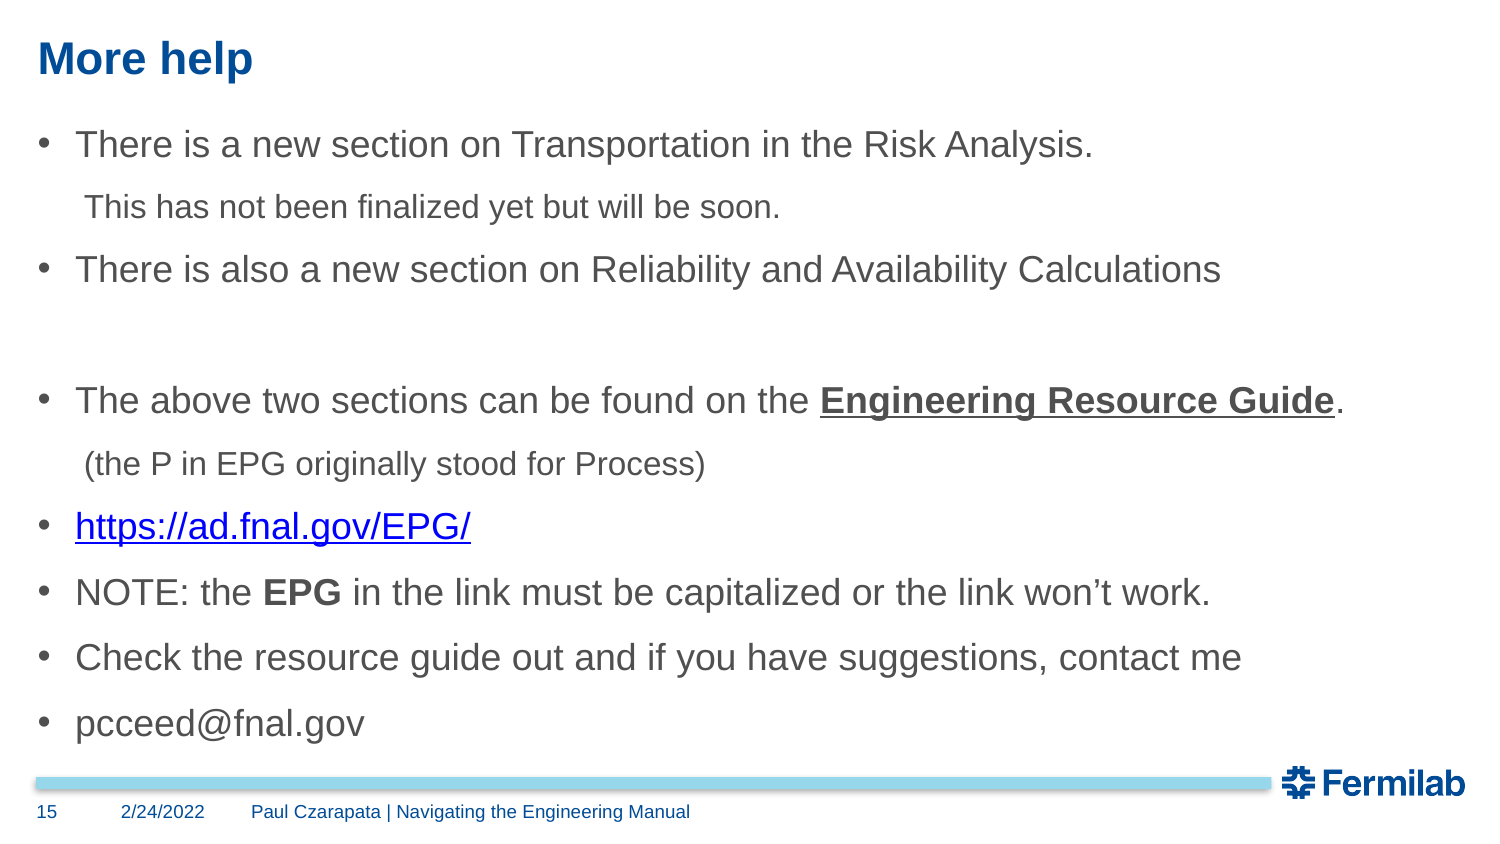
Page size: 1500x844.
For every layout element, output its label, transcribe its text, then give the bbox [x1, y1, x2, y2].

slide_number 15 [36, 800, 105, 830]
footer Paul Czarapata | Navigating the Engineering Manual [251, 800, 1279, 831]
picture [1282, 766, 1465, 799]
title More help [37, 30, 1463, 84]
list There is a new section on Transportation in the Risk Analysis. This has not been finalized yet but will be soon. There is also a new section on Reliability and Availability Calculations The above two sections can be found on the Engineering Resource Guide. (the P in EPG originally stood for Process) https://ad.fnal.gov/EPG/ NOTE: the EPG in the link must be capitalized or the link won’t work. Check the resource guide out and if you have suggestions, contact me pcceed@fnal.gov [37, 119, 1461, 742]
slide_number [120, 800, 232, 830]
